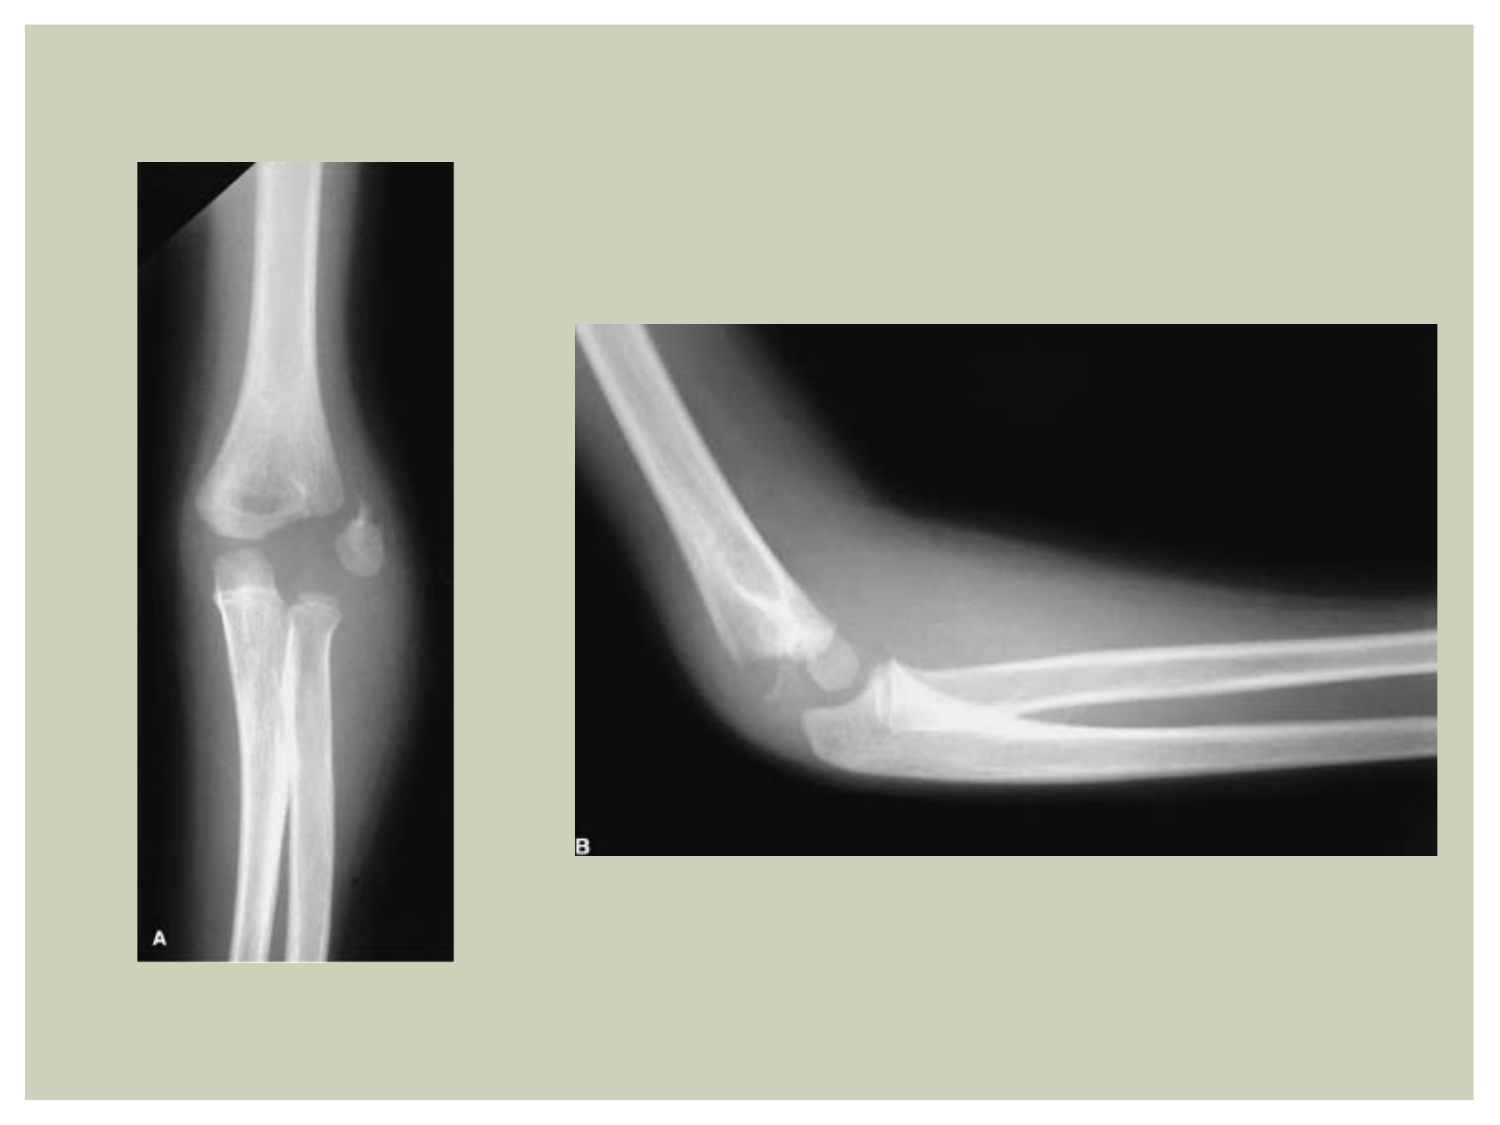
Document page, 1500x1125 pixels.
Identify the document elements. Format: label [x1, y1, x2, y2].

picture [574, 324, 1438, 856]
picture [137, 162, 455, 963]
